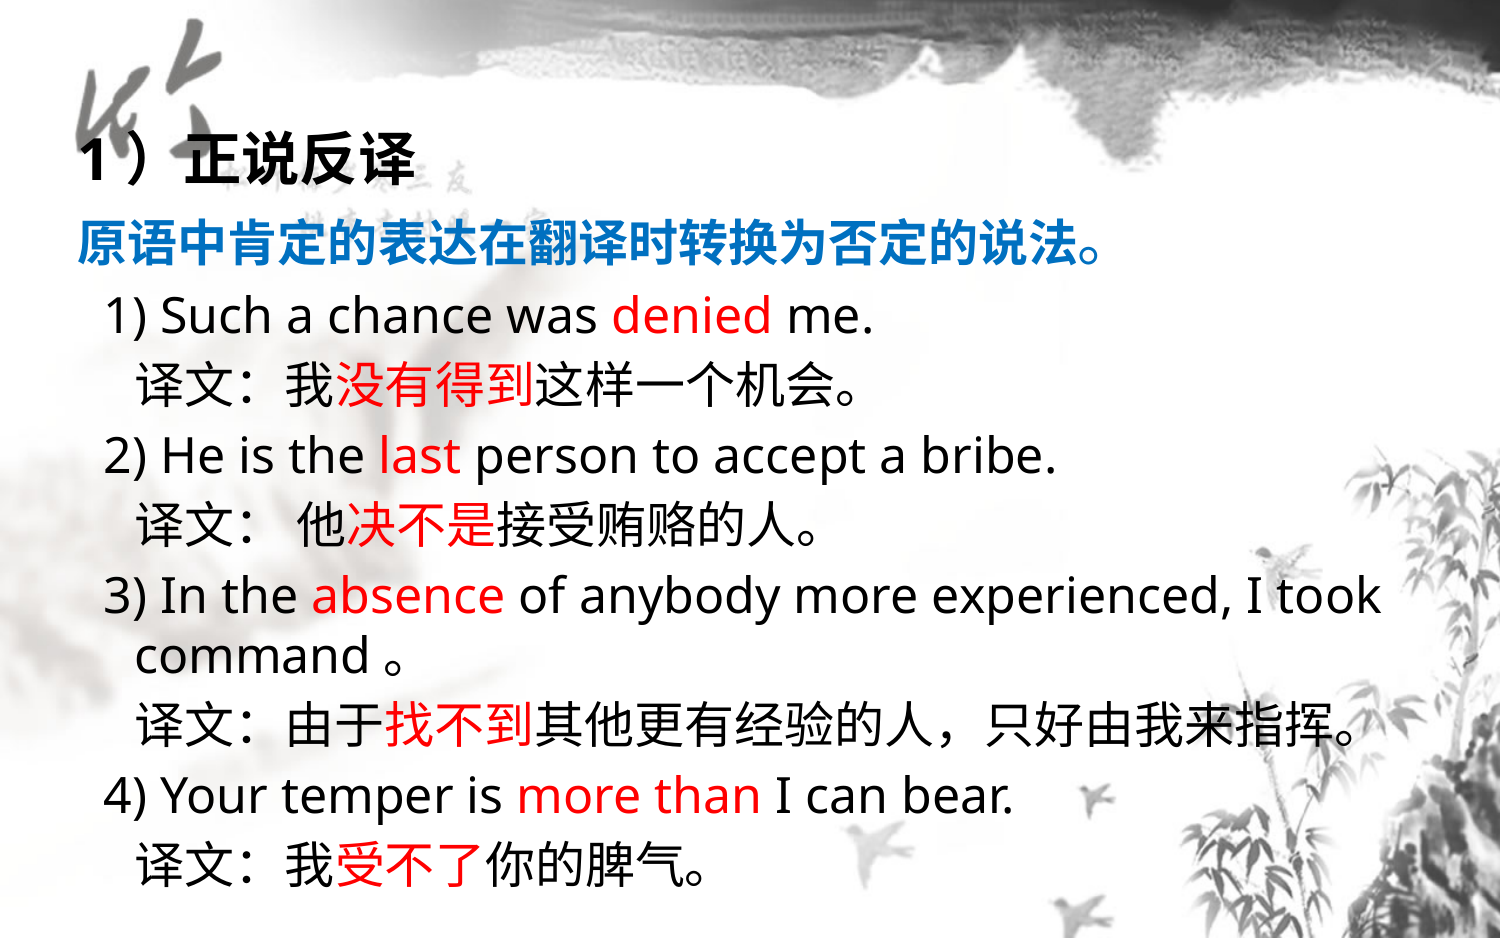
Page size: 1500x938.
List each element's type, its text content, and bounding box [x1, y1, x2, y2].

list 1）正说反译 原语中肯定的表达在翻译时转换为否定的说法。 1) Such a chance was denied me. 译文：我没有得到这样一个机会。 2) He is the last person to accept a bribe. 译文： 他决不是接受贿赂的人。 3) In the absence of anybody more experienced, I took command。 译文：由于找不到其他更有经验的人，只好由我来指挥。 4) Your temper is more than I can bear. 译文：我受不了你的脾气。 [62, 114, 1414, 910]
picture [0, 0, 1500, 938]
